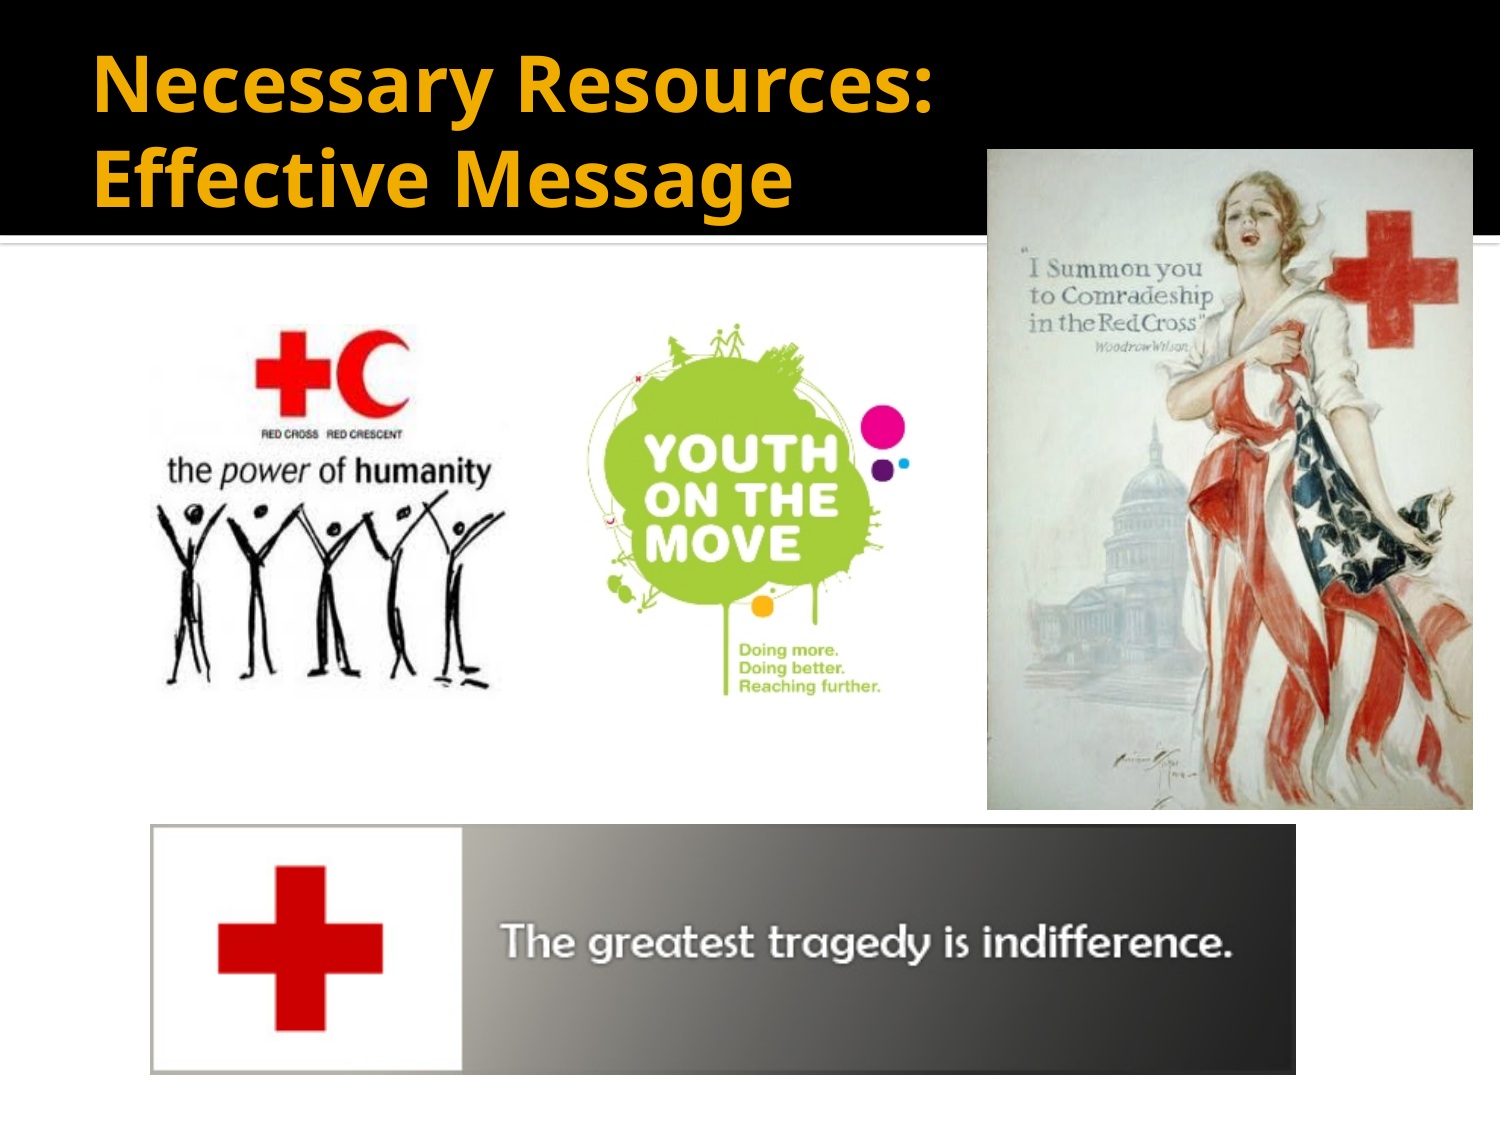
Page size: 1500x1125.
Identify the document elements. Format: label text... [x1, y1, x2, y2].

picture [149, 324, 509, 700]
picture [987, 149, 1473, 810]
title Necessary Resources: Effective Message [75, 25, 1425, 231]
picture [537, 299, 975, 738]
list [149, 824, 1296, 1075]
